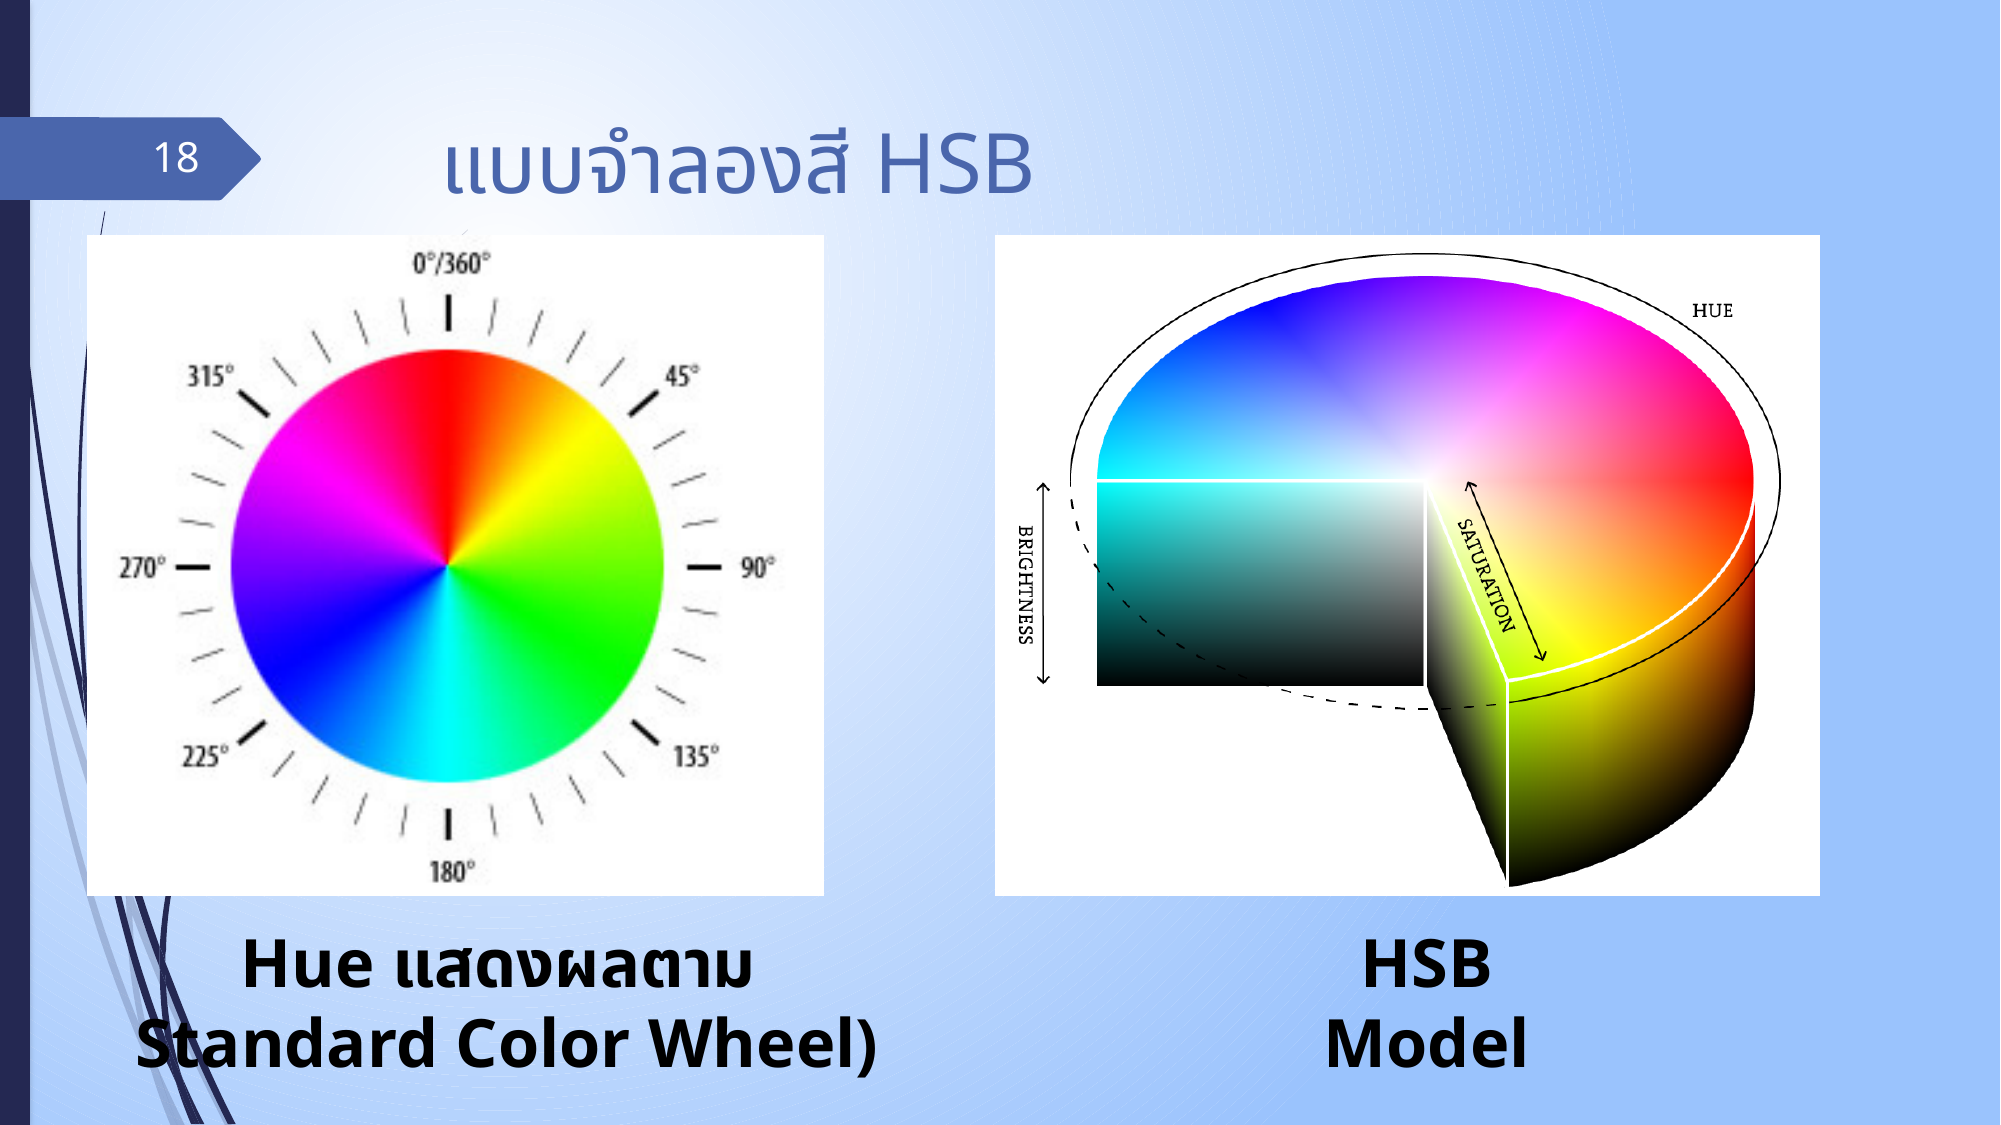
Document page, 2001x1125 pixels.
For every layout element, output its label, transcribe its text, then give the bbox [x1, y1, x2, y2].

text_box Hue แสดงผลตาม Standard Color Wheel) [87, 913, 928, 1089]
title แบบจำลองสี HSB [425, 102, 1888, 313]
text_box HSB Model [1239, 913, 1614, 1089]
slide_number 18 [87, 129, 216, 190]
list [86, 235, 825, 897]
picture [994, 235, 1821, 897]
